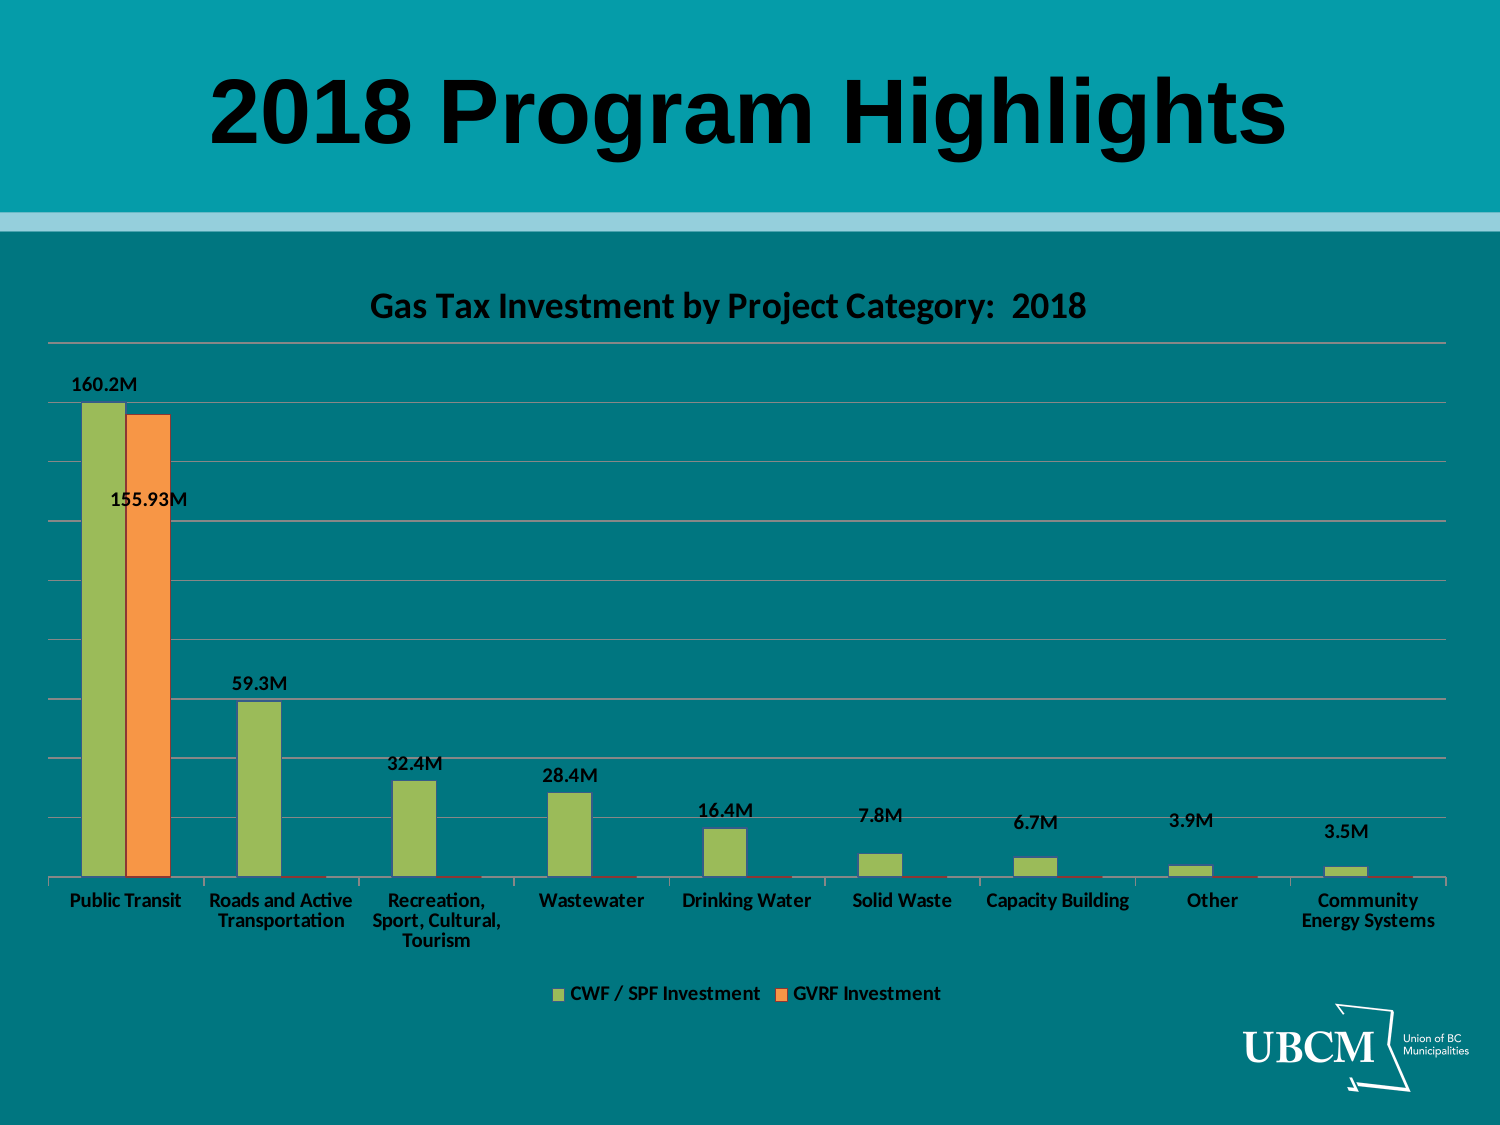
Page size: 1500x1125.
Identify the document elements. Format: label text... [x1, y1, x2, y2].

picture [0, 0, 1500, 1125]
chart [19, 244, 1476, 1012]
title 2018 Program Highlights [75, 13, 1425, 201]
